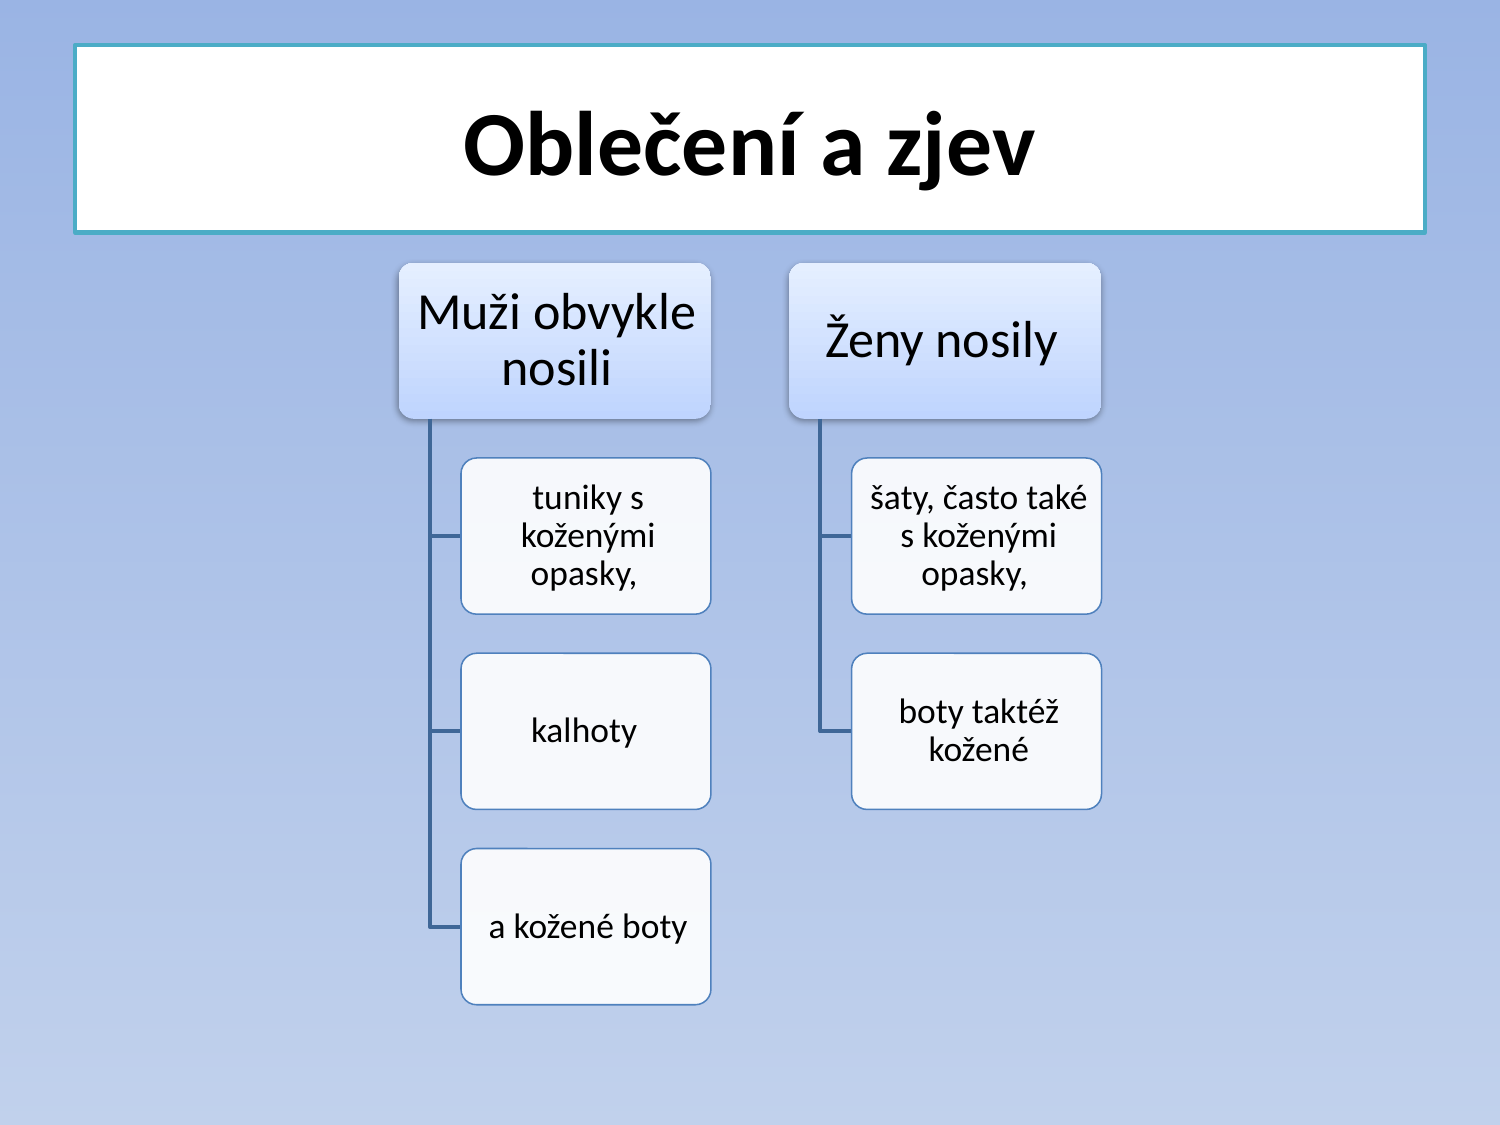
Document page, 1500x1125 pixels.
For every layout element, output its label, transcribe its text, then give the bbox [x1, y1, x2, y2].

title Oblečení a zjev [73, 43, 1427, 235]
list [74, 262, 1426, 1006]
